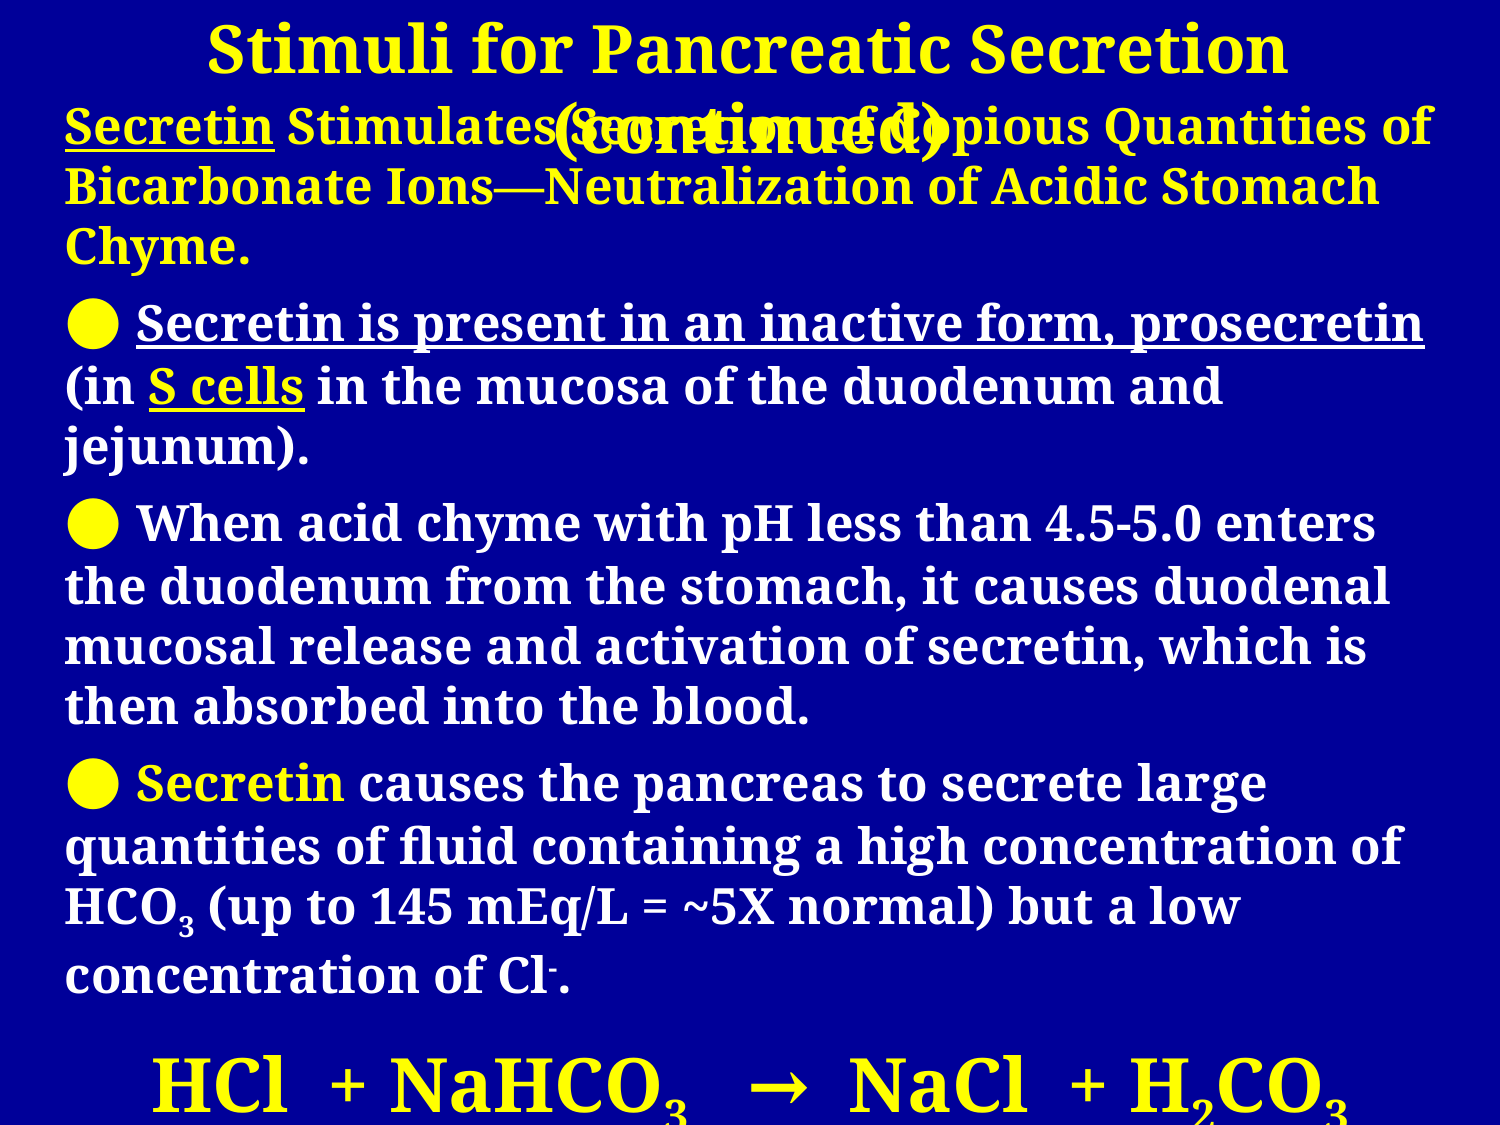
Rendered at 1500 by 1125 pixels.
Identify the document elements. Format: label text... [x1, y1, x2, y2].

text_box Secretin Stimulates Secretion of Copious Quantities of Bicarbonate Ions—Neutralization of Acidic Stomach Chyme. ● Secretin is present in an inactive form, prosecretin (in S cells in the mucosa of the duodenum and jejunum). ● When acid chyme with pH less than 4.5-5.0 enters the duodenum from the stomach, it causes duodenal mucosal release and activation of secretin, which is then absorbed into the blood. ● Secretin causes the pancreas to secrete large quantities of fluid containing a high concentration of HCO3 (up to 145 mEq/L = ~5X normal) but a low concentration of Cl-. HCl + NaHCO3 → NaCl + H2CO3 H2CO3 dissociates into CO2 and H2O. [50, 87, 1450, 1125]
text_box Stimuli for Pancreatic Secretion (continued) [0, 0, 1500, 175]
